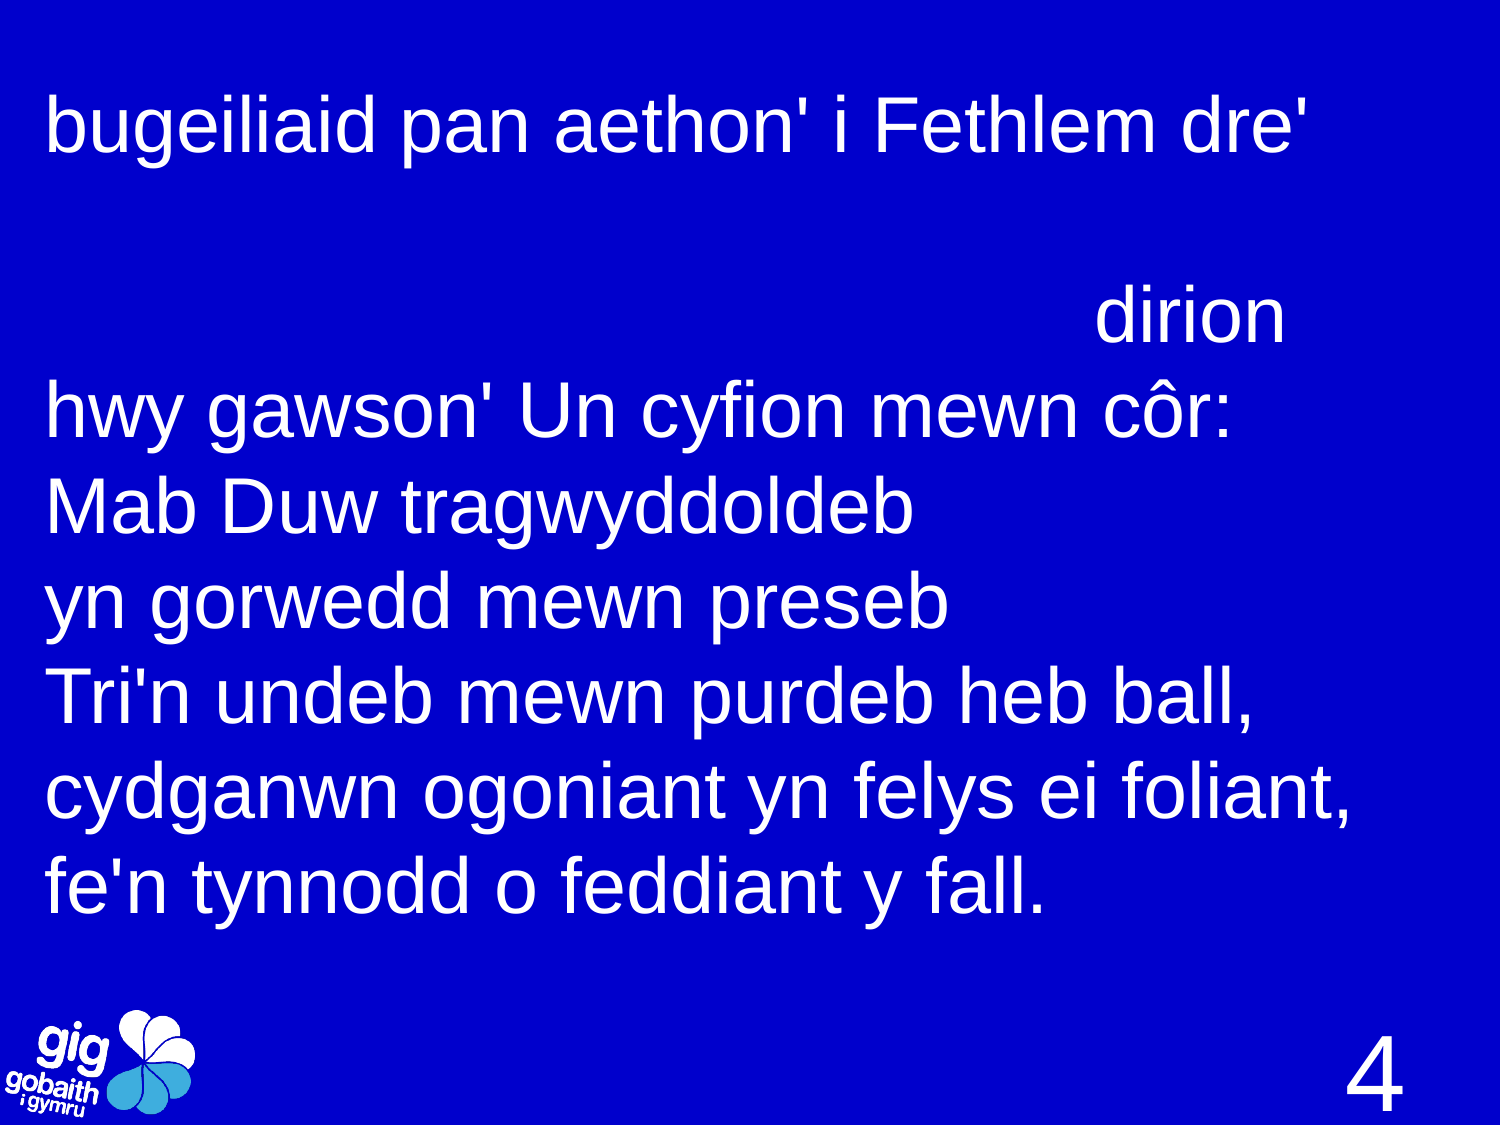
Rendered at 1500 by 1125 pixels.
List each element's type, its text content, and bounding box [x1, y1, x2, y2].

picture [5, 1010, 195, 1118]
text_box bugeiliaid pan aethon' i Fethlem dre' dirion hwy gawson' Un cyfion mewn côr: Mab Duw tragwyddoldeb yn gorwedd mewn preseb Tri'n undeb mewn purdeb heb ball, cydganwn ogoniant yn felys ei foliant, fe'n tynnodd o feddiant y fall. [29, 66, 1471, 879]
text_box 4 [1330, 999, 1500, 1125]
